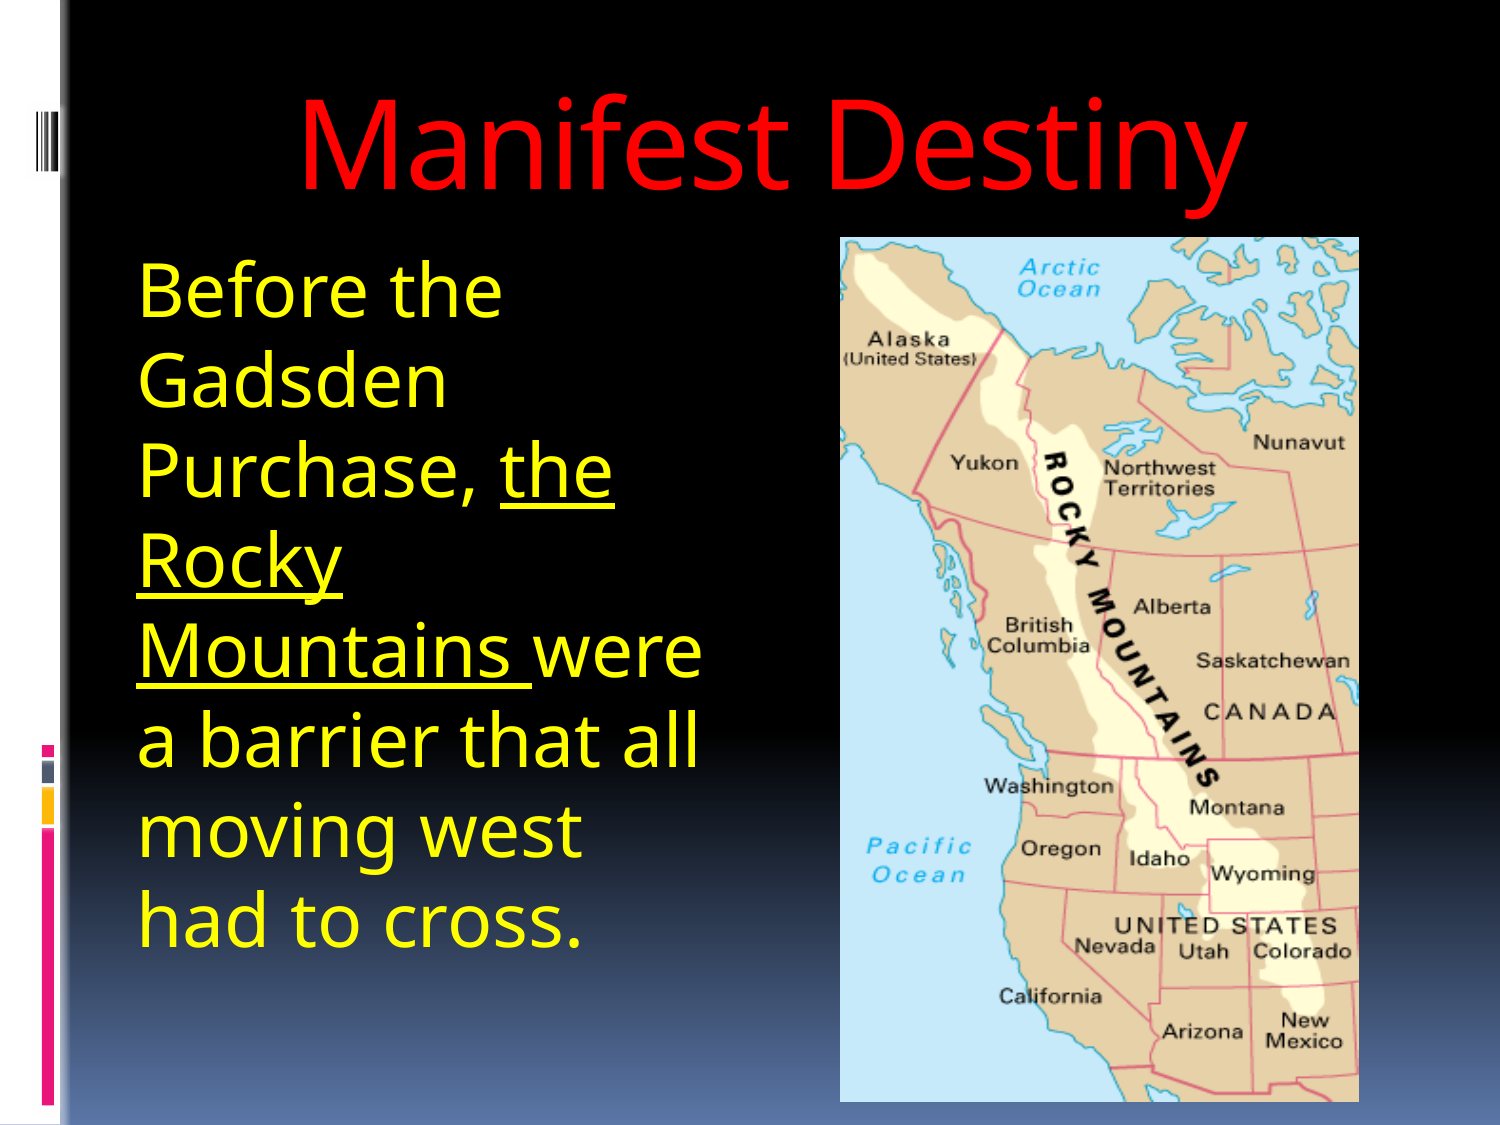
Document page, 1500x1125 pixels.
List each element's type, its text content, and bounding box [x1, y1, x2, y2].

list Before the Gadsden Purchase, the Rocky Mountains were a barrier that all moving west had to cross. [112, 235, 505, 1088]
title Manifest Destiny [112, 44, 1463, 235]
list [512, 236, 1500, 1103]
